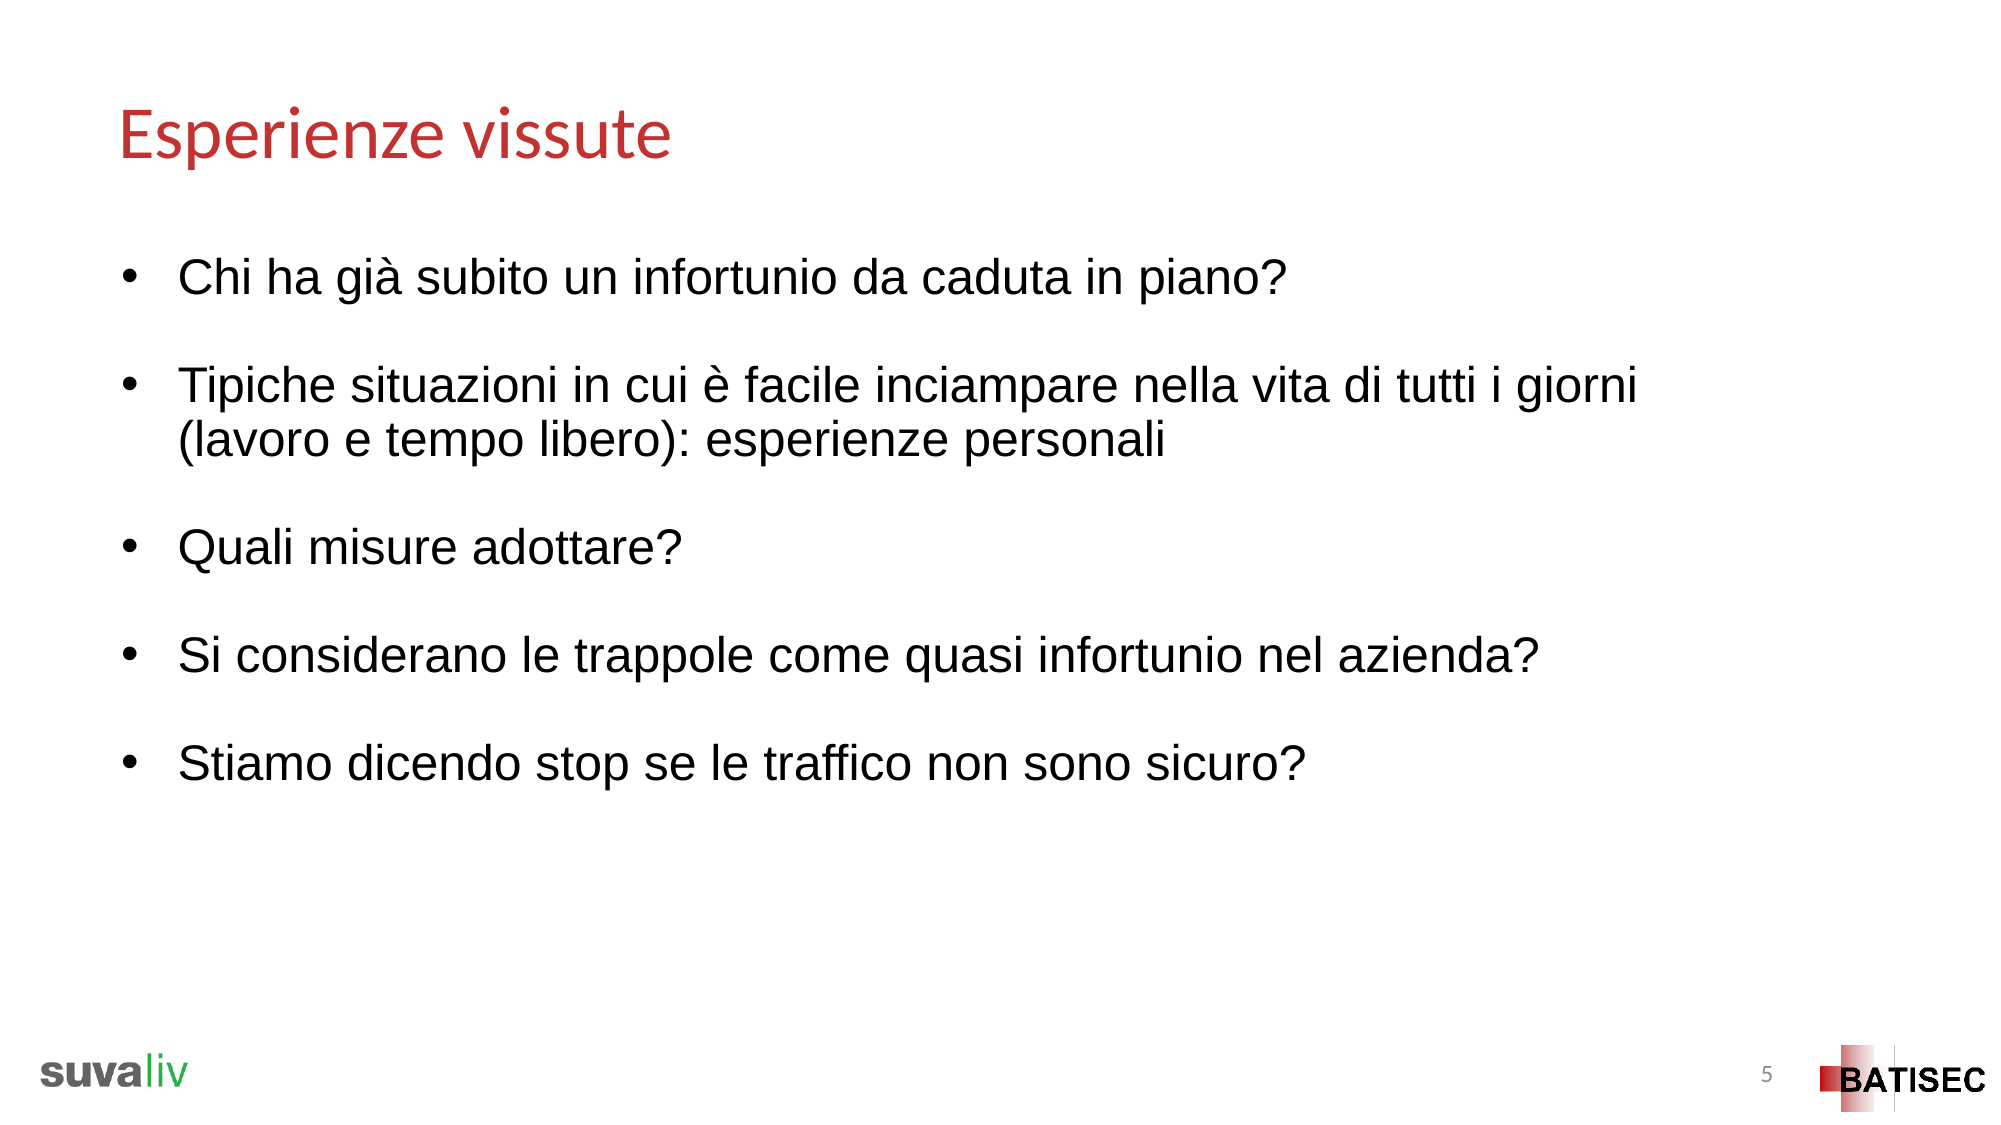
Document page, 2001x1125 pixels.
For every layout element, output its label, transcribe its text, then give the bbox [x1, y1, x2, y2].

picture [1820, 1045, 1985, 1112]
title Esperienze vissute [0, 59, 2000, 209]
slide_number 5 [1584, 1042, 1789, 1103]
text_box Chi ha già subito un infortunio da caduta in piano? Tipiche situazioni in cui è facile inciampare nella vita di tutti i giorni (lavoro e tempo libero): esperienze personali Quali misure adottare? Si considerano le trappole come quasi infortunio nel azienda? Stiamo dicendo stop se le traffico non sono sicuro? [121, 251, 1789, 892]
picture [40, 1053, 188, 1087]
